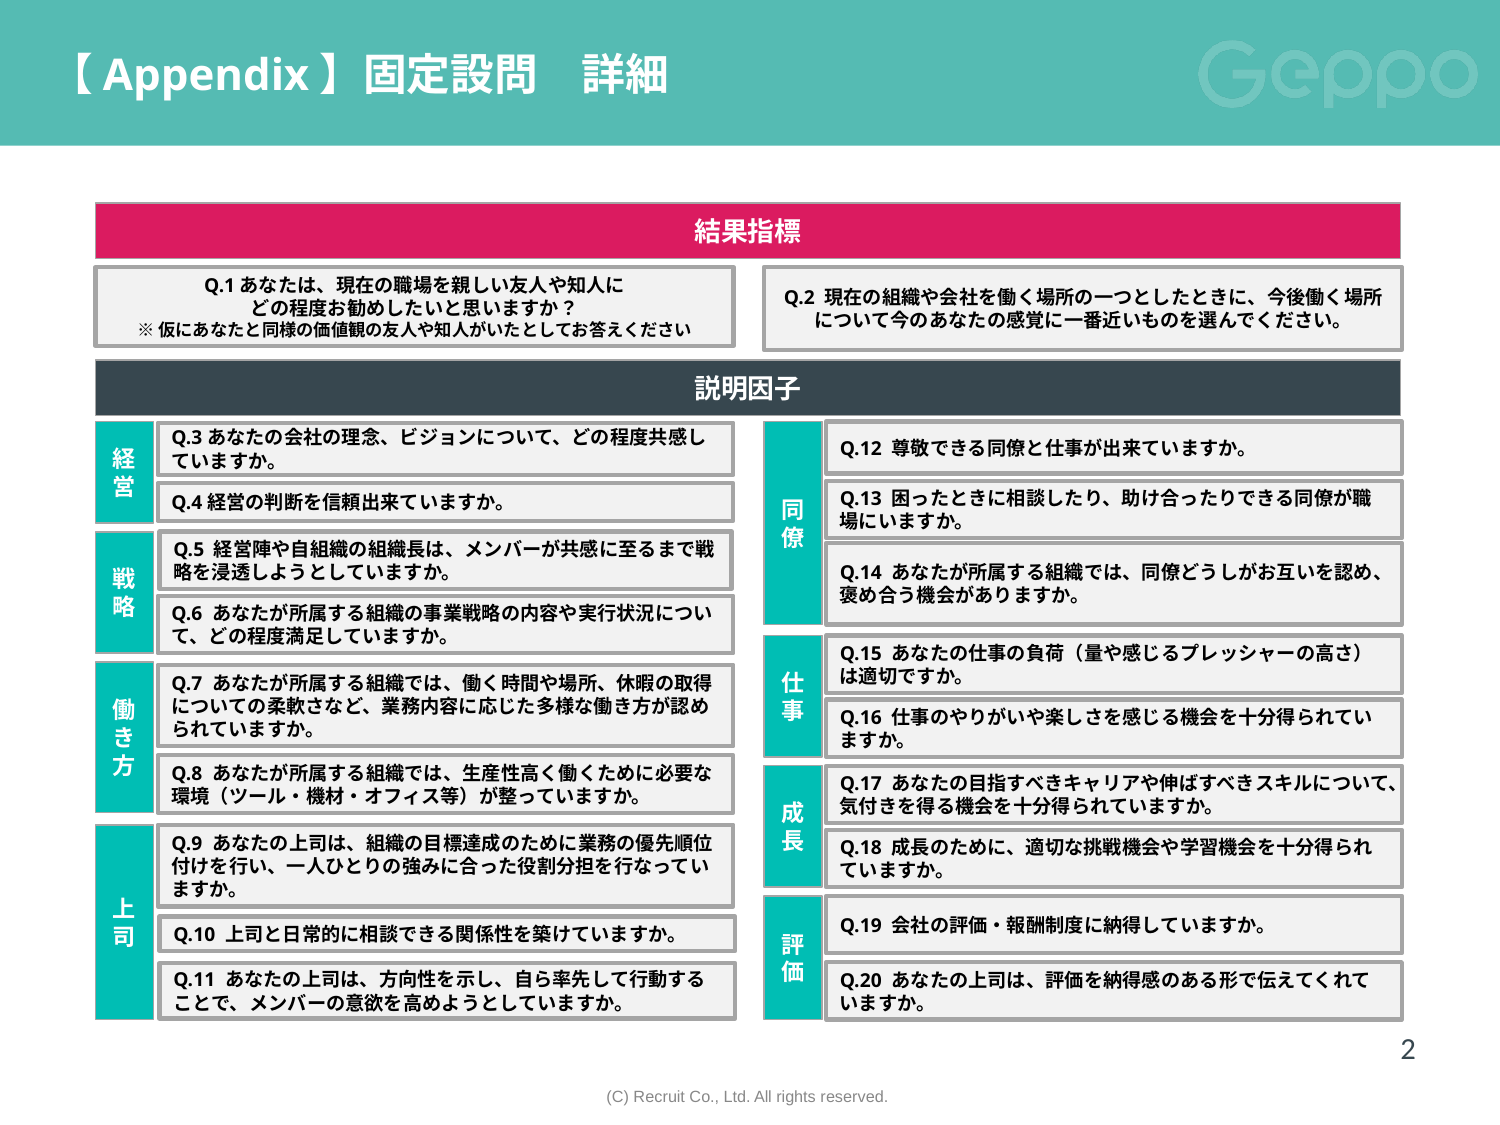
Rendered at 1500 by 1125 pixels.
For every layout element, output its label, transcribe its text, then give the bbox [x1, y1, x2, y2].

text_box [95, 202, 1403, 1020]
title 【Appendix】固定設問 詳細 [40, 37, 1178, 108]
slide_number 2 [1332, 711, 1426, 1125]
